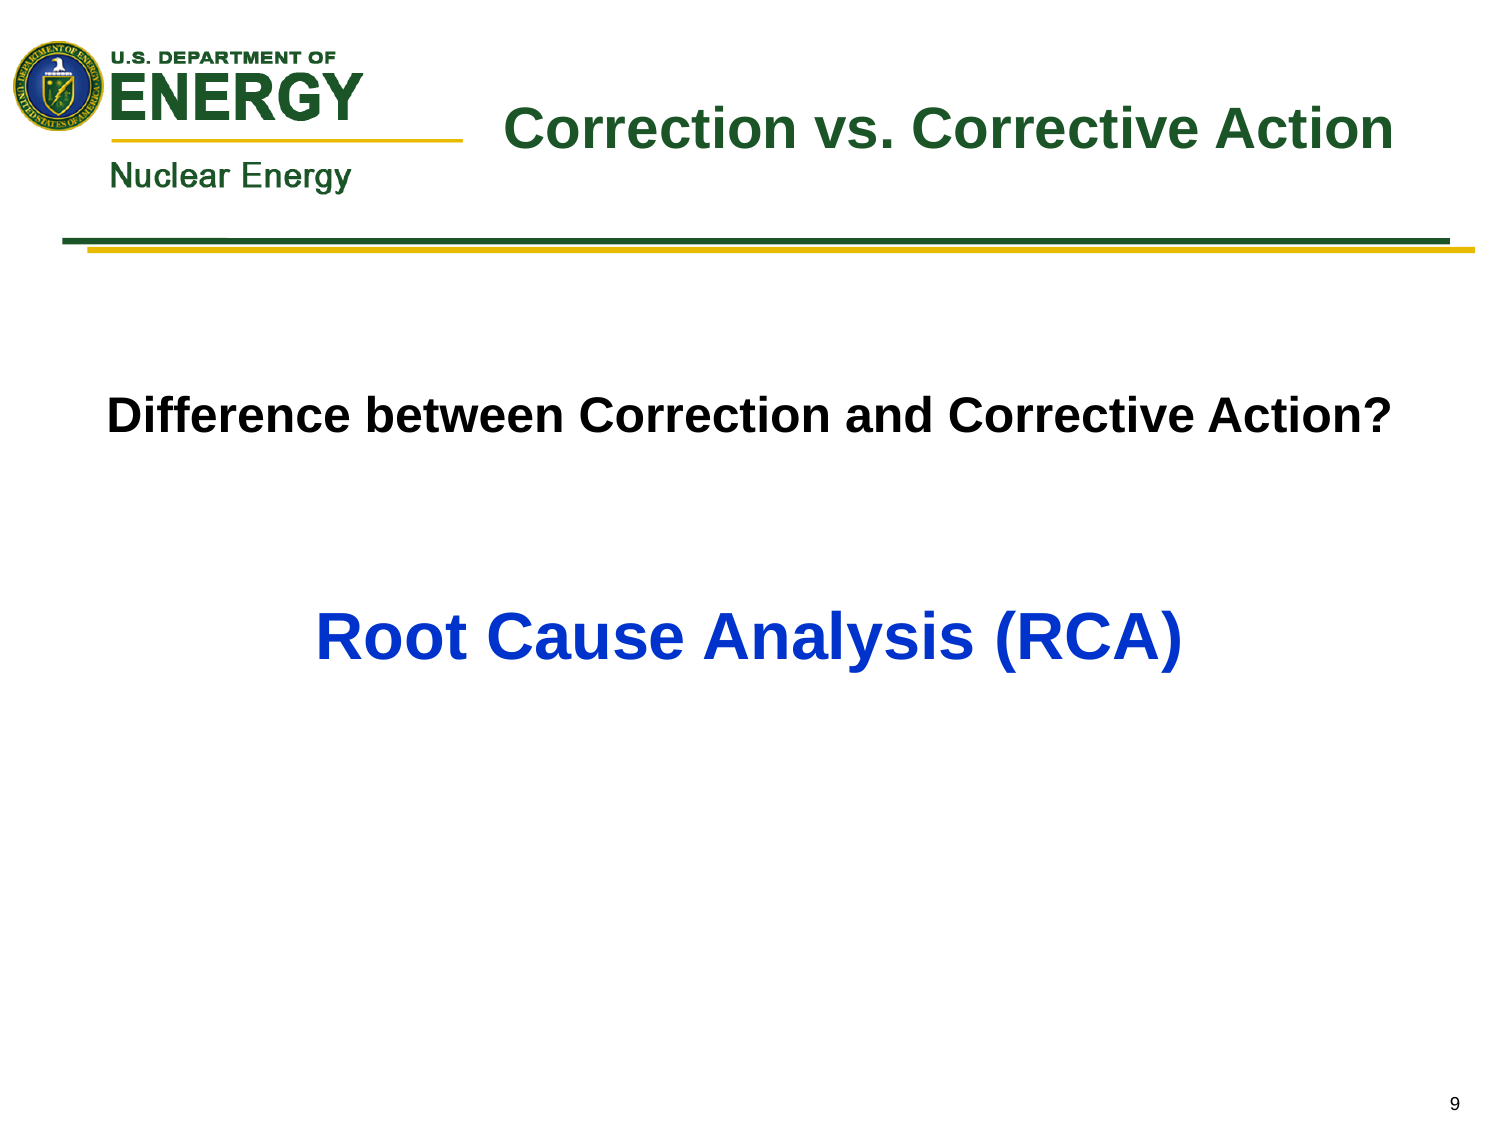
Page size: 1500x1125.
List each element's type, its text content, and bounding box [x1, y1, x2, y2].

picture [12, 14, 463, 263]
list Difference between Correction and Corrective Action? Root Cause Analysis (RCA) [75, 275, 1425, 1050]
title Correction vs. Corrective Action [474, 24, 1425, 225]
